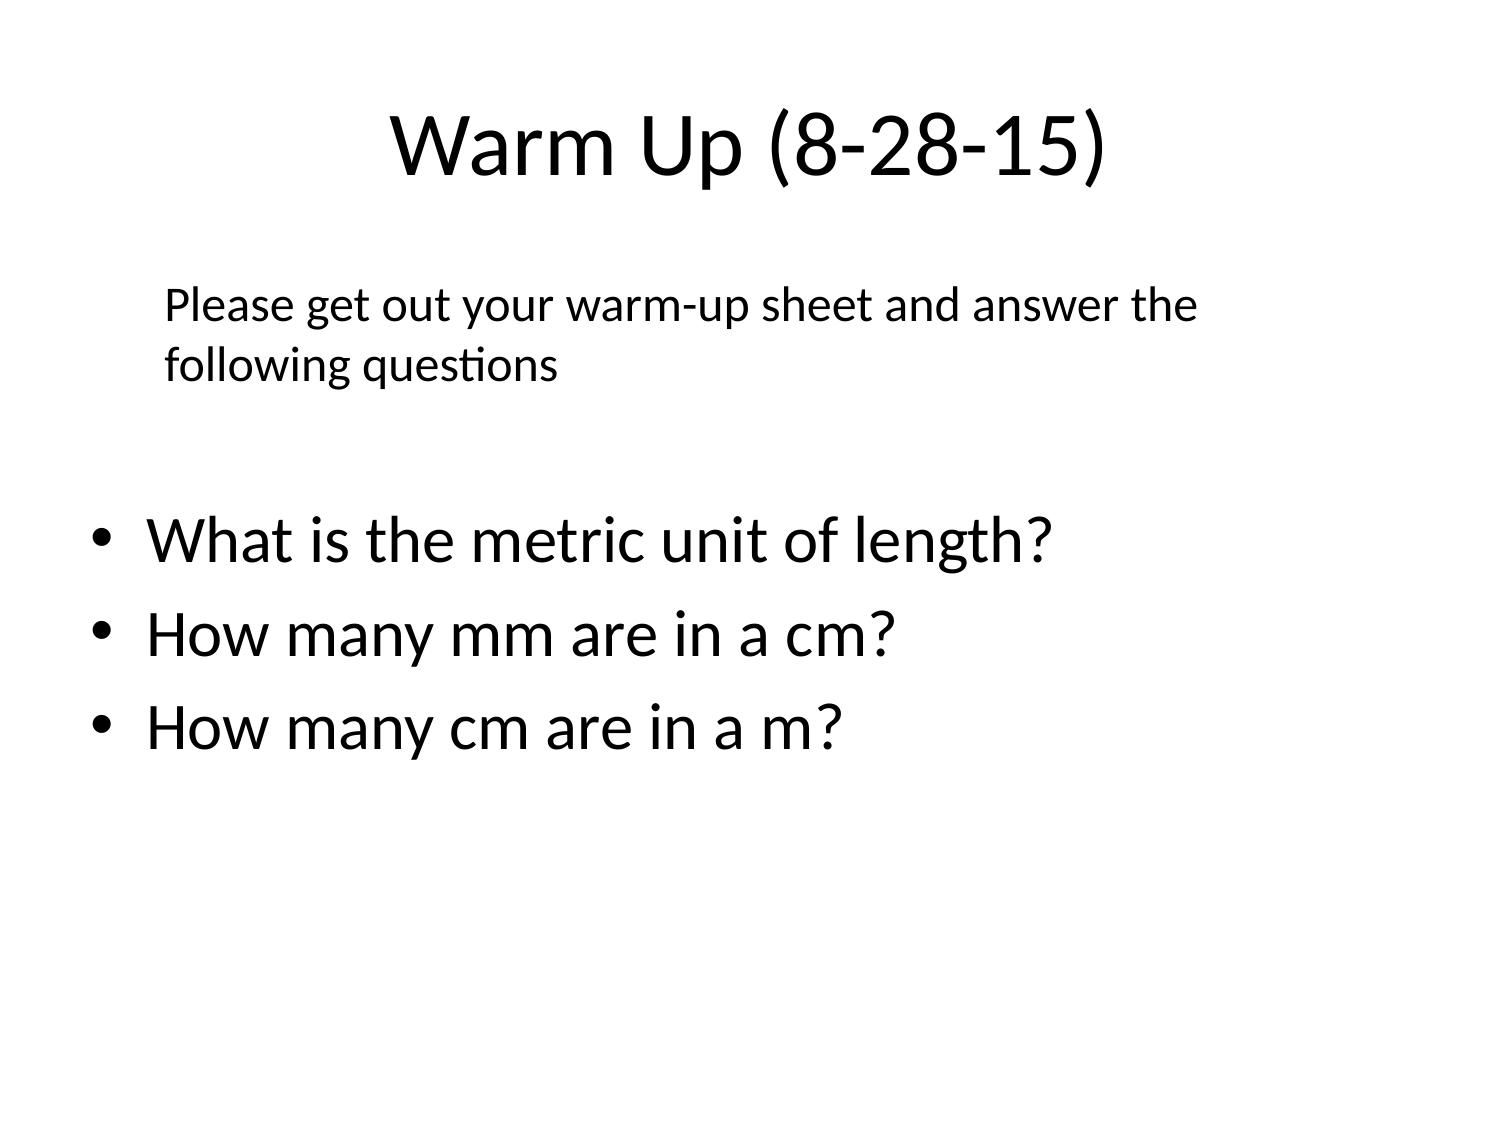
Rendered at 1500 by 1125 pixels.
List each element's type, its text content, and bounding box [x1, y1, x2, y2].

title Warm Up (8-28-15) [75, 45, 1425, 233]
list What is the metric unit of length? How many mm are in a cm? How many cm are in a m? [75, 488, 1425, 1005]
text_box Please get out your warm-up sheet and answer the following questions [149, 264, 1293, 400]
